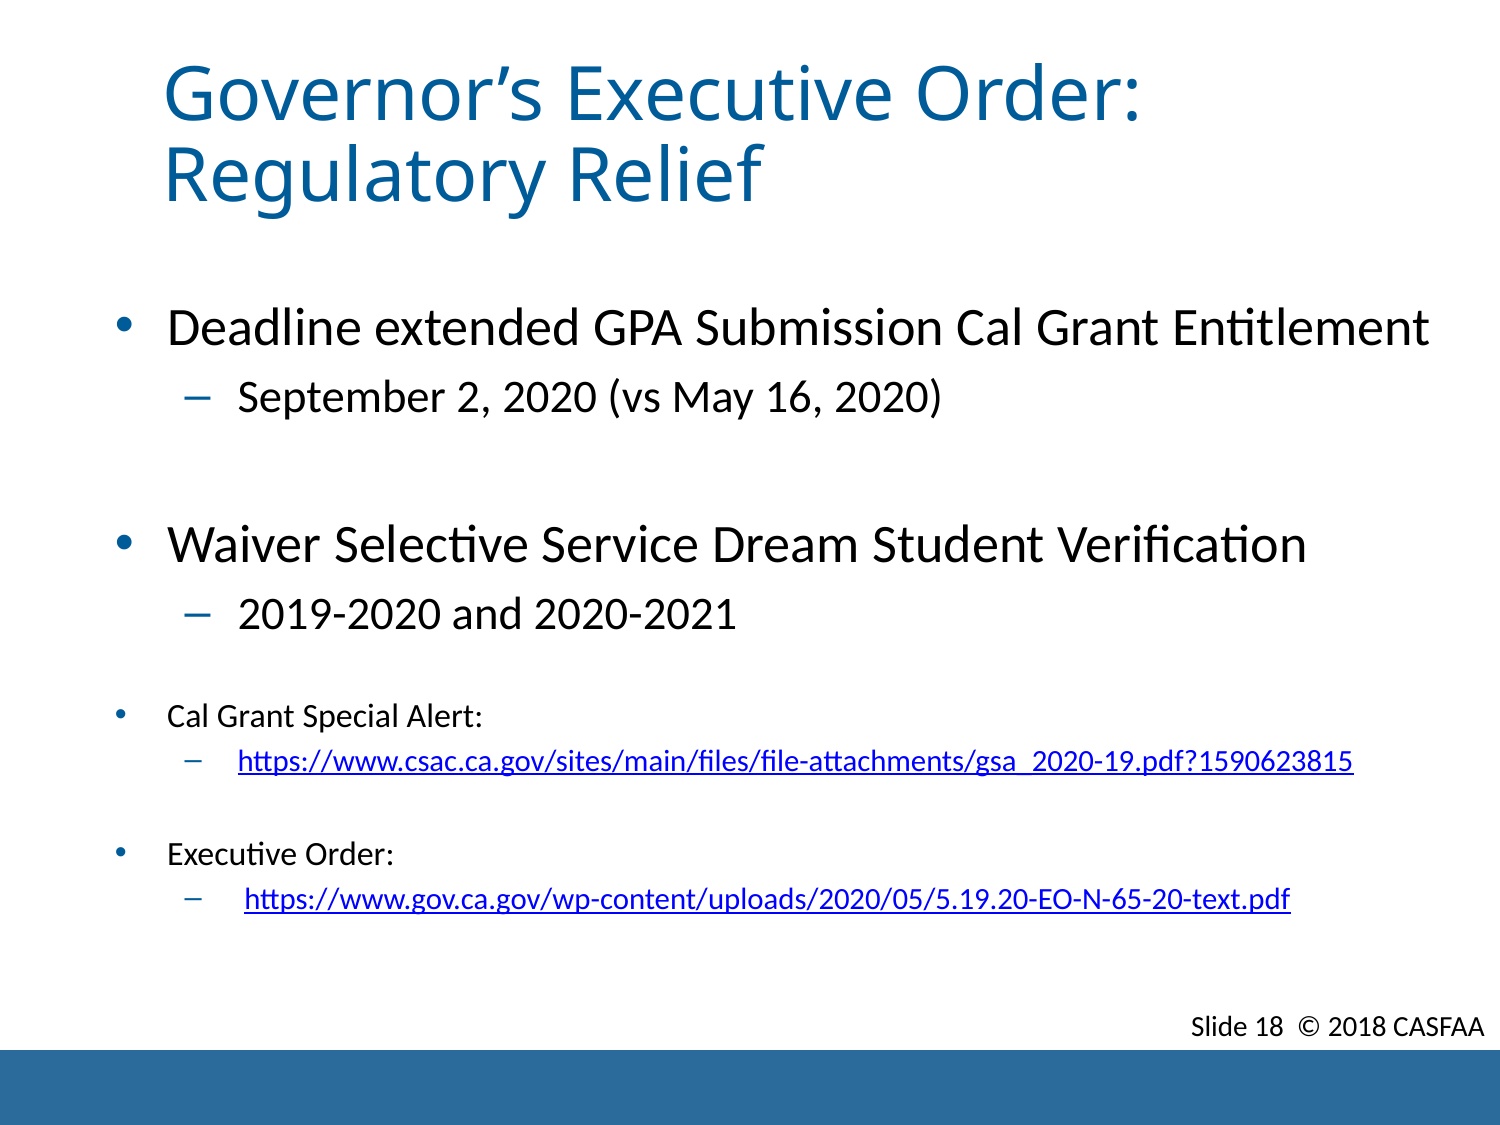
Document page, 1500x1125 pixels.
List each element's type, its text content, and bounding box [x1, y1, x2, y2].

picture [0, 1050, 1500, 1125]
title Governor’s Executive Order: Regulatory Relief [147, 42, 1498, 231]
list Deadline extended GPA Submission Cal Grant Entitlement September 2, 2020 (vs May 16, 2020) Waiver Selective Service Dream Student Verification 2019-2020 and 2020-2021 Cal Grant Special Alert: https://www.csac.ca.gov/sites/main/files/file-attachments/gsa_2020-19.pdf?1590623815 Executive Order: https://www.gov.ca.gov/wp-content/uploads/2020/05/5.19.20-EO-N-65-20-text.pdf [99, 224, 1450, 1000]
